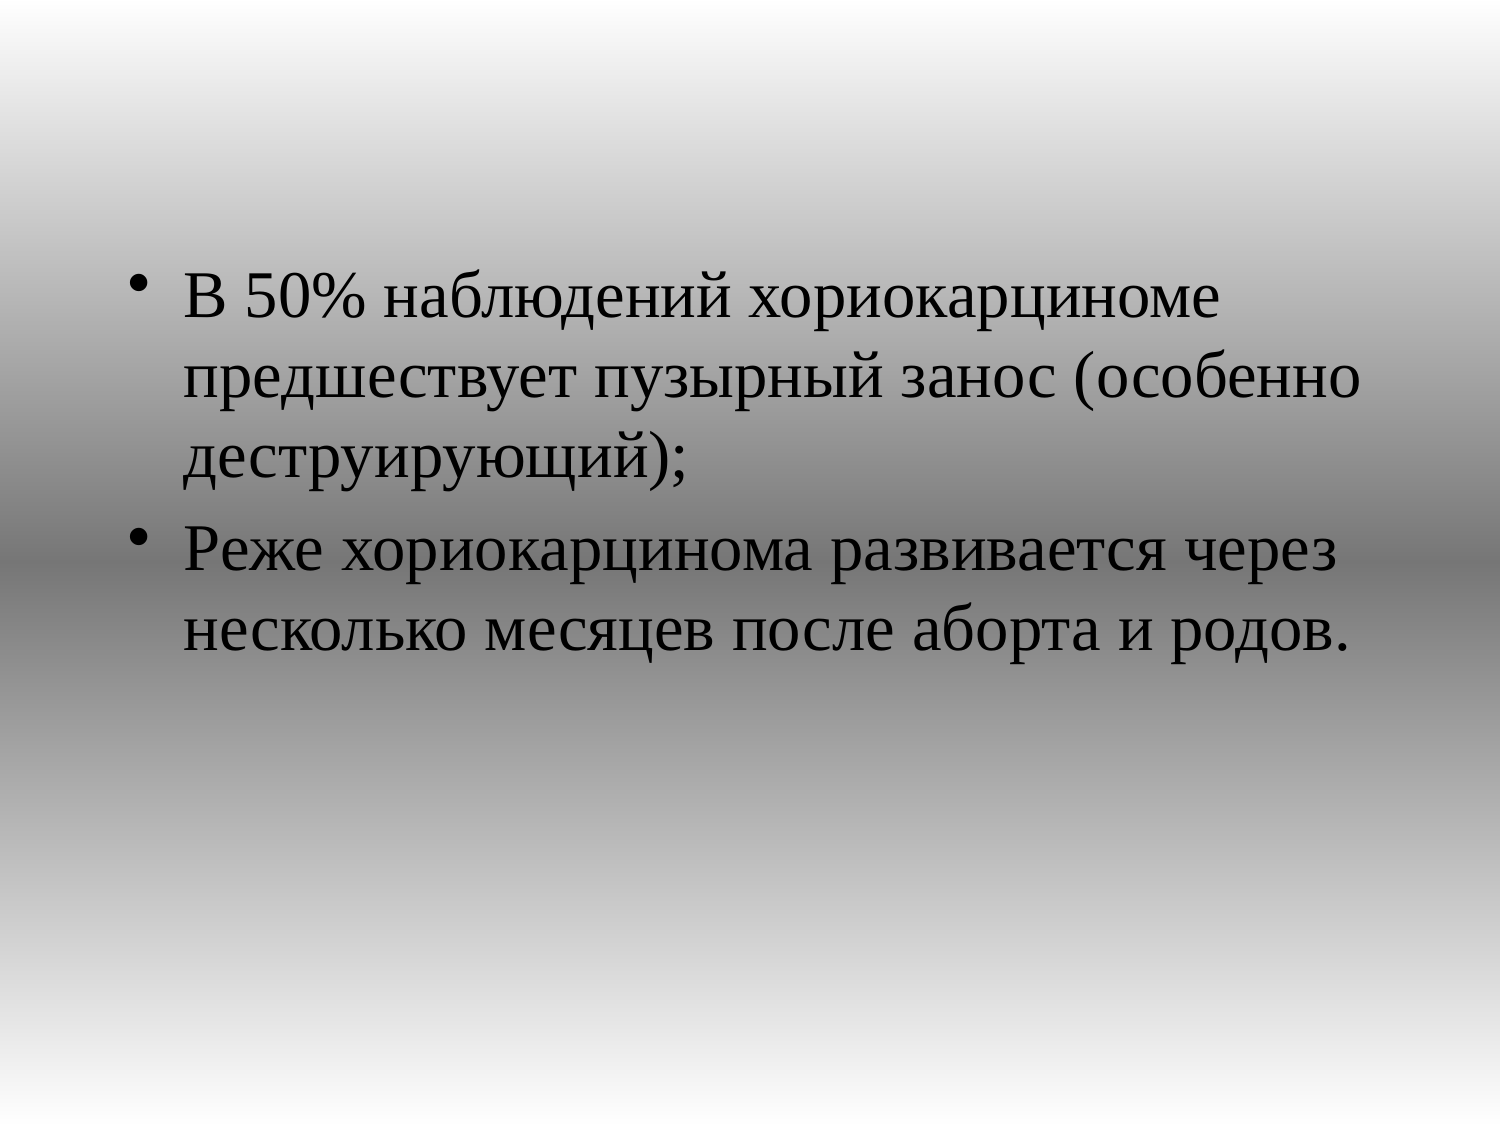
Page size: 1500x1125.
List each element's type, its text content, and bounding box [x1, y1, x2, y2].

list В 50% наблюдений хориокарциноме предшествует пузырный занос (особенно деструирующий); Реже хориокарцинома развивается через несколько месяцев после аборта и родов. [112, 243, 1388, 1000]
